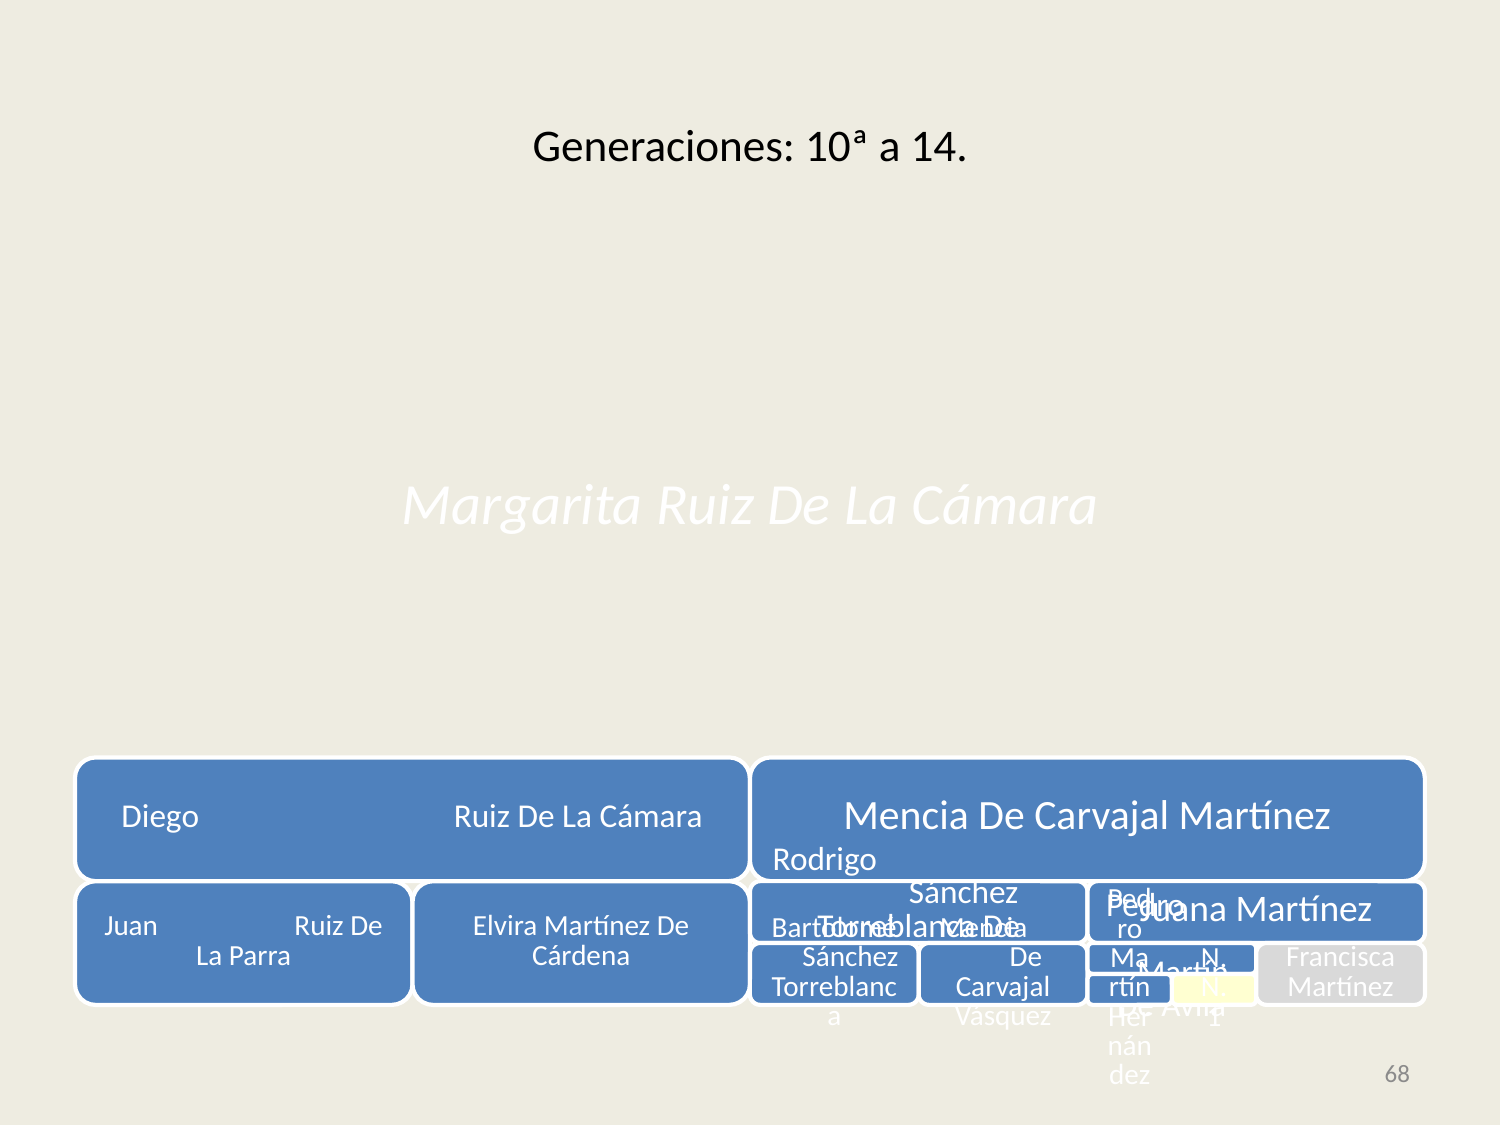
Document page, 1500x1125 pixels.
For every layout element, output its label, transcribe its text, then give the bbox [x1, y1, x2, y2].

title Generaciones: 10ª a 14. [75, 45, 1425, 233]
slide_number 68 [1074, 1042, 1425, 1103]
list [74, 262, 1426, 1006]
